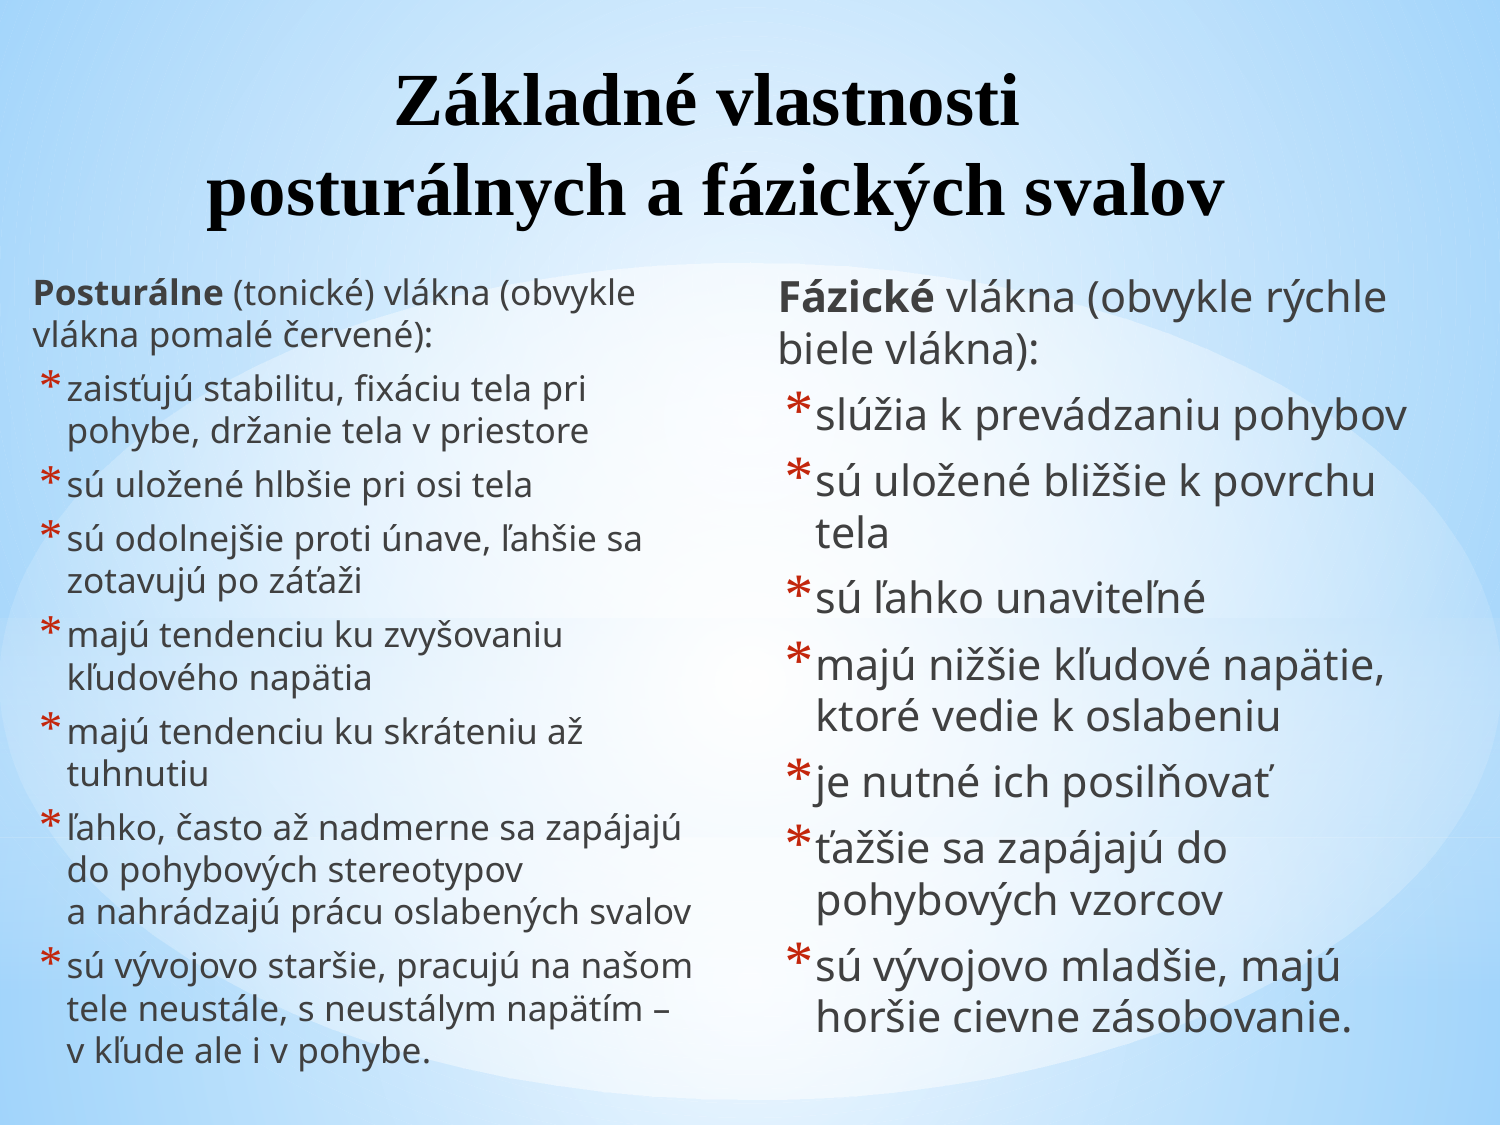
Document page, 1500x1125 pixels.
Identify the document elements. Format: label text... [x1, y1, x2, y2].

list Posturálne (tonické) vlákna (obvykle vlákna pomalé červené): zaisťujú stabilitu, fixáciu tela pri pohybe, držanie tela v priestore sú uložené hlbšie pri osi tela sú odolnejšie proti únave, ľahšie sa zotavujú po záťaži majú tendenciu ku zvyšovaniu kľudového napätia majú tendenciu ku skráteniu až tuhnutiu ľahko, často až nadmerne sa zapájajú do pohybových stereotypov a nahrádzajú prácu oslabených svalov sú vývojovo staršie, pracujú na našom tele neustále, s neustálym napätím – v kľude ale i v pohybe. [17, 262, 738, 1083]
list Fázické vlákna (obvykle rýchle biele vlákna): slúžia k prevádzaniu pohybov sú uložené bližšie k povrchu tela sú ľahko unaviteľné majú nižšie kľudové napätie, ktoré vedie k oslabeniu je nutné ich posilňovať ťažšie sa zapájajú do pohybových vzorcov sú vývojovo mladšie, majú horšie cievne zásobovanie. [762, 262, 1425, 1071]
title Základné vlastnosti posturálnych a fázických svalov [41, 42, 1392, 303]
